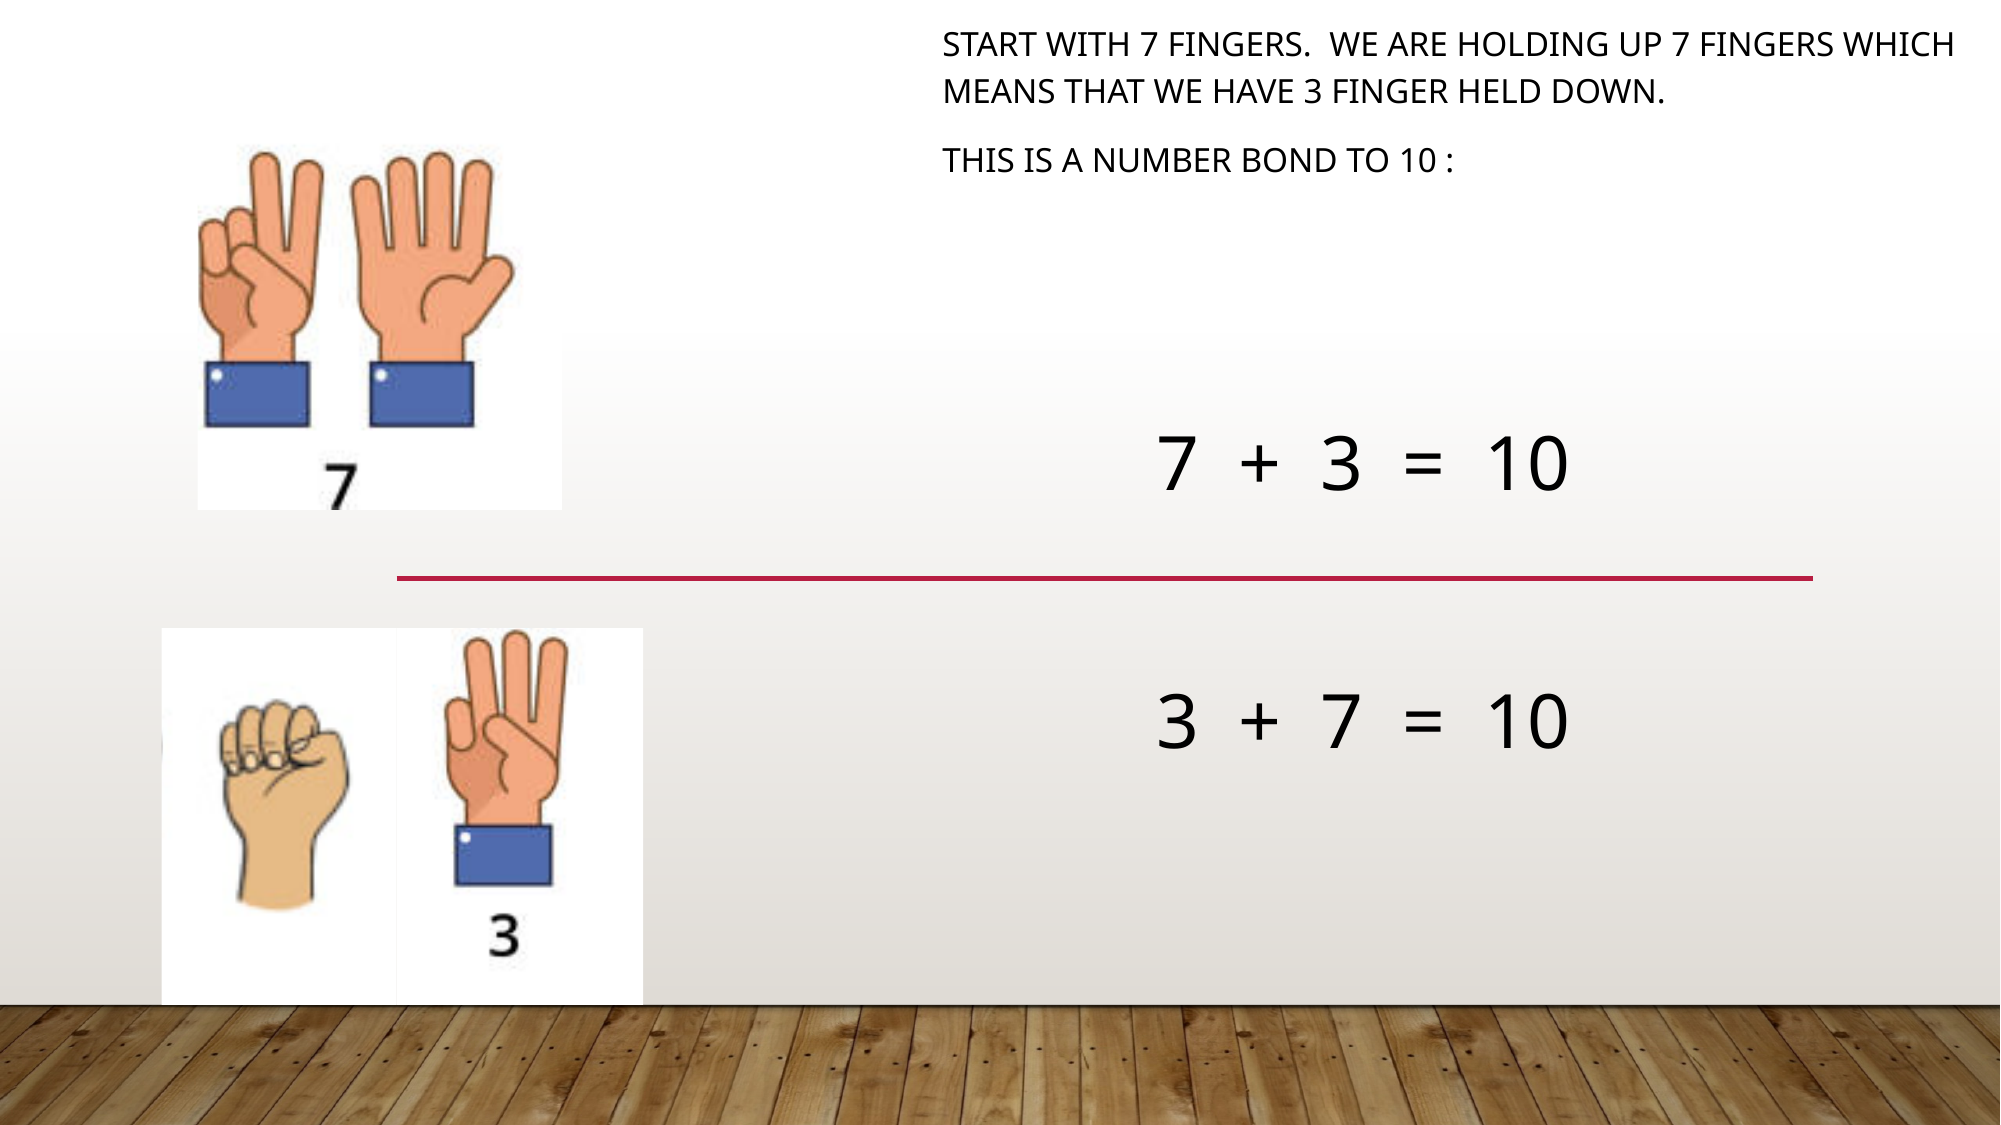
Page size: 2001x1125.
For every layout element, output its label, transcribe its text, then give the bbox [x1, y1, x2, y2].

picture [197, 90, 563, 511]
picture [0, 628, 2000, 1125]
subtitle Start with 7 fingers. We are holding up 7 fingers which means that we have 3 finger held down. This is a number bond to 10 : 7 + 3 = 10 3 + 7 = 10 [927, 0, 2000, 1005]
